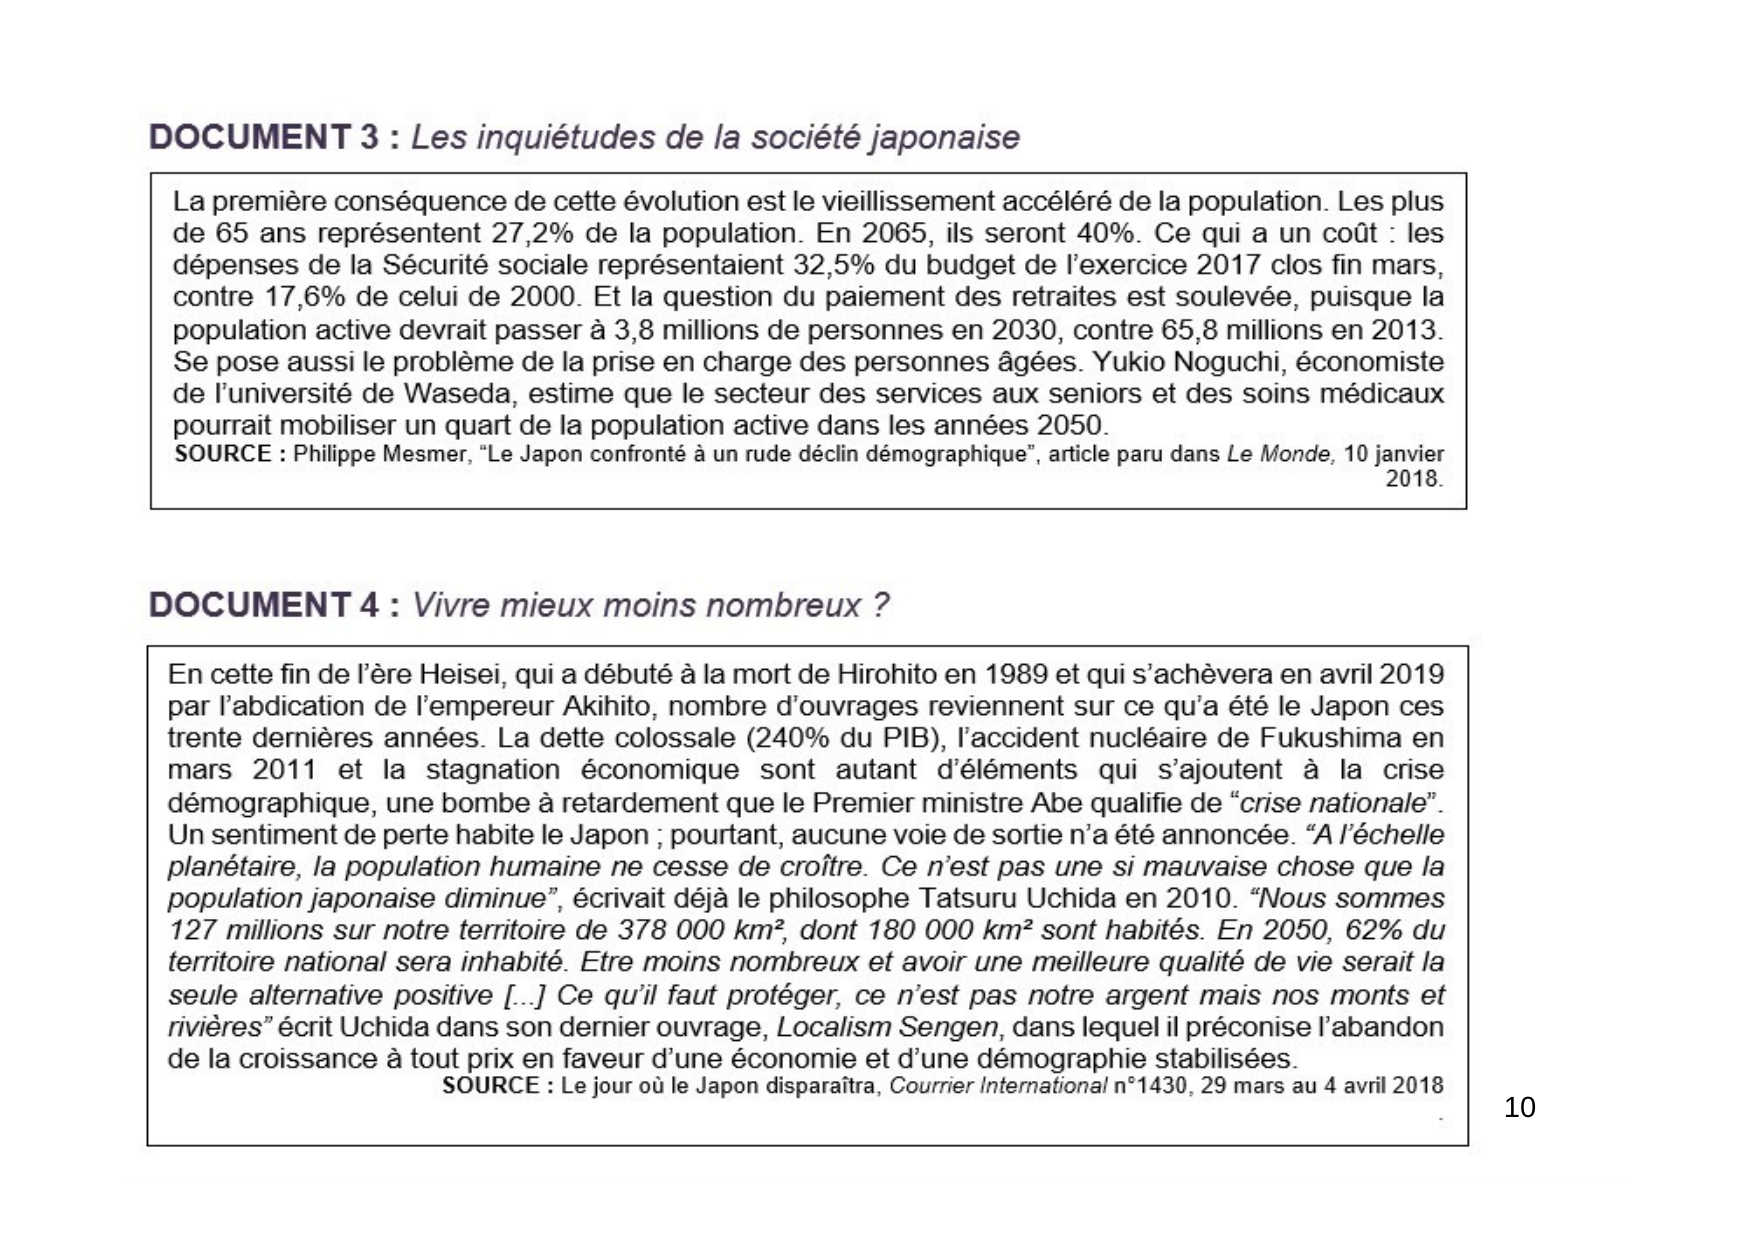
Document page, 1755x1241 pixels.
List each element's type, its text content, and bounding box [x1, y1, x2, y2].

picture [126, 57, 1627, 1183]
text_box 10 [1499, 1089, 1542, 1124]
text_box [126, 99, 1501, 1177]
